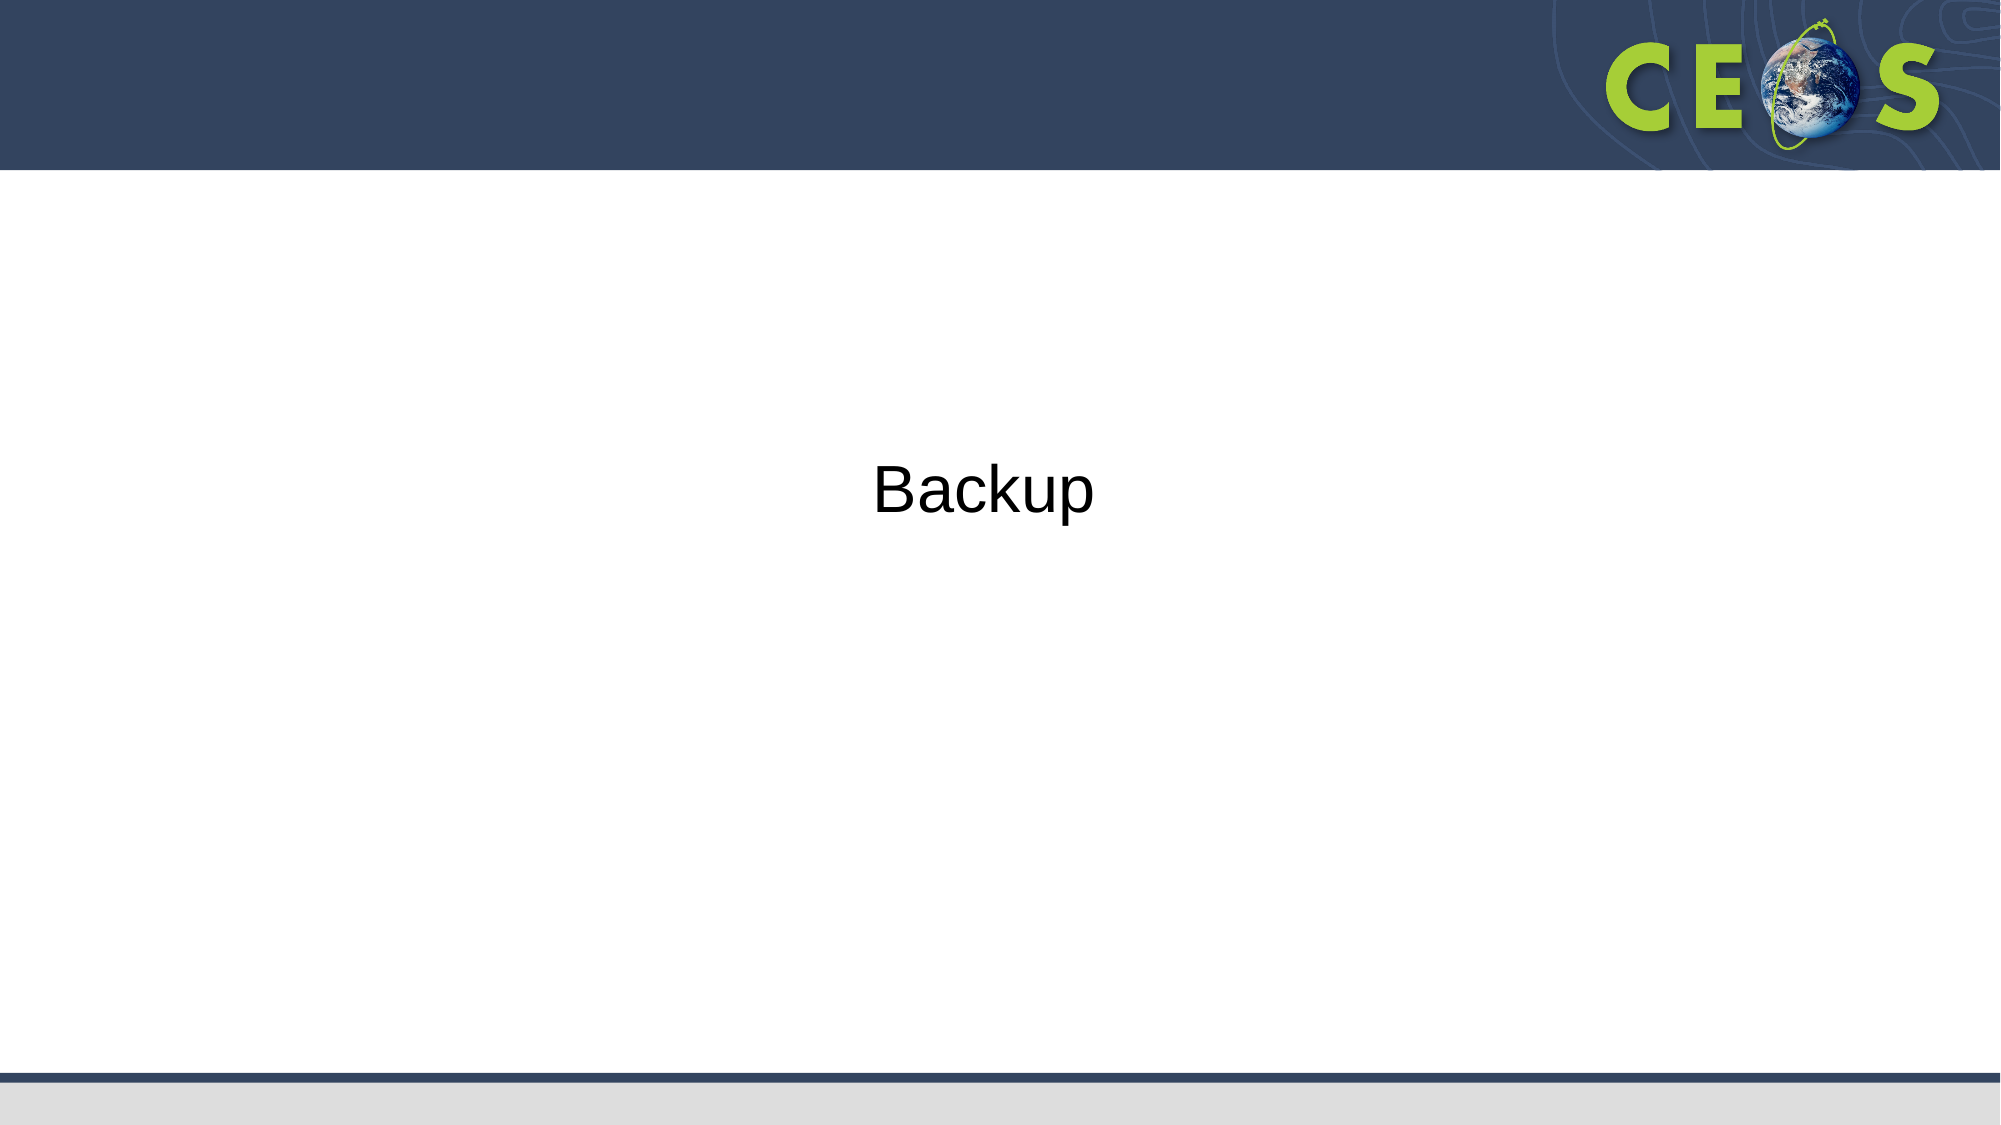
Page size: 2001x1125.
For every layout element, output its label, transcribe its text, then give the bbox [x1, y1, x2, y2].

title Backup [214, 447, 1754, 576]
picture [1606, 18, 1939, 150]
